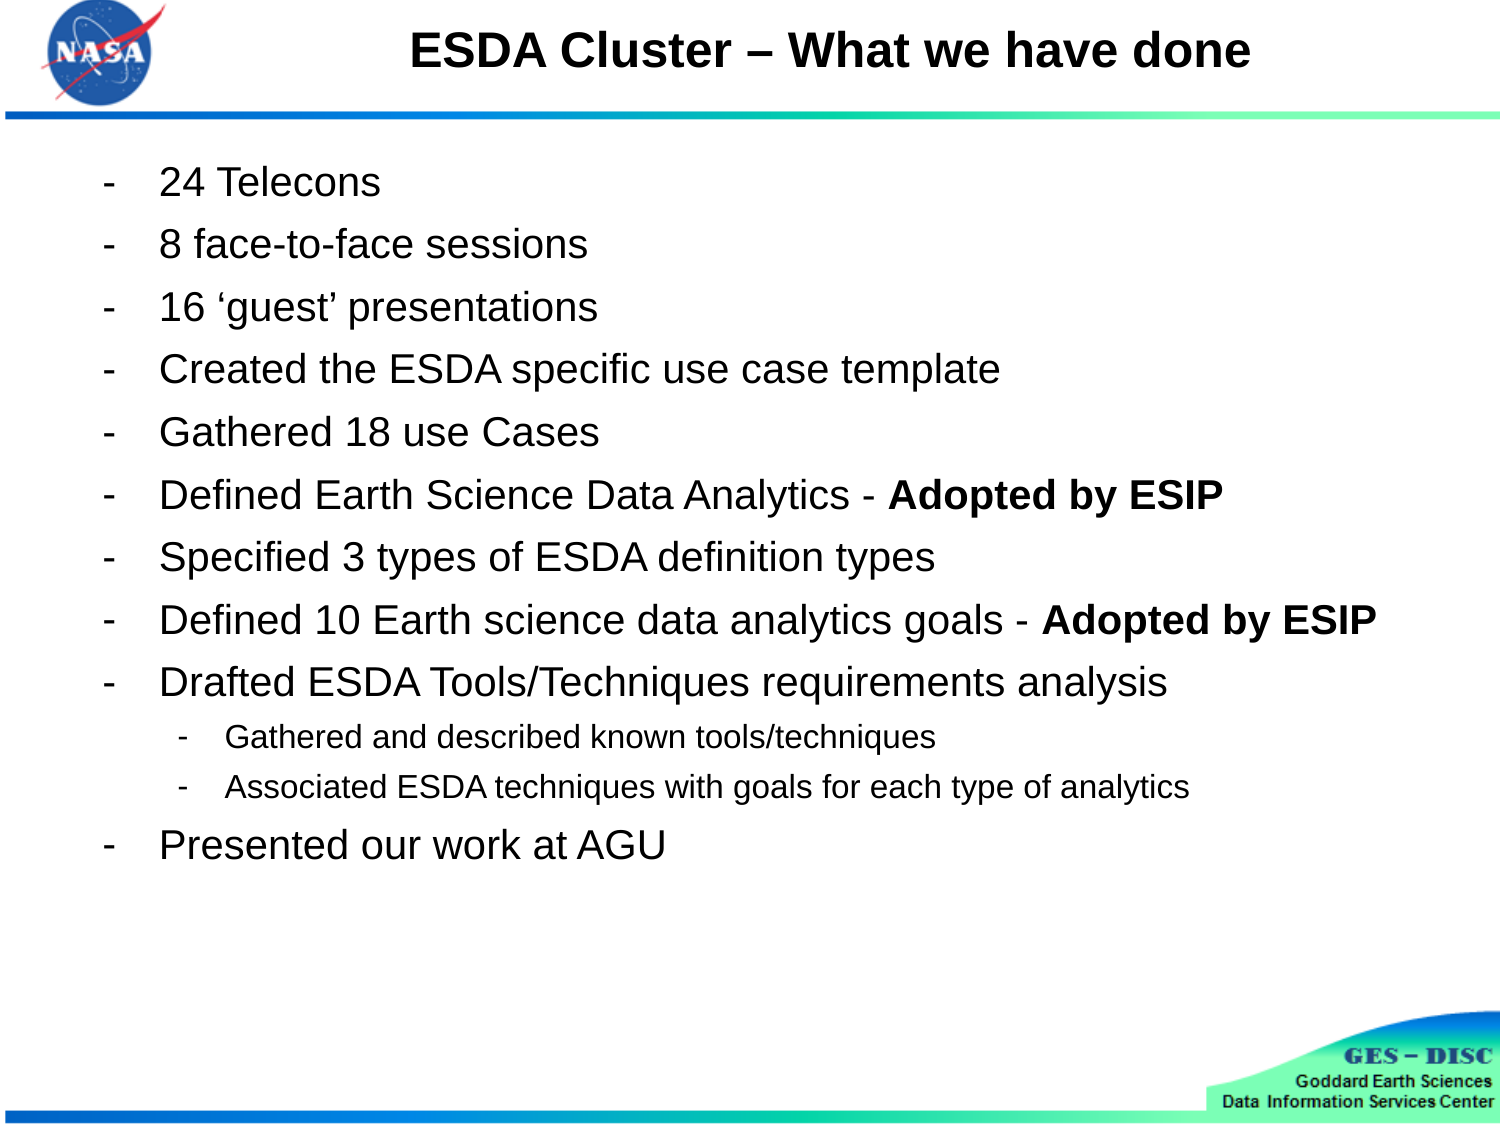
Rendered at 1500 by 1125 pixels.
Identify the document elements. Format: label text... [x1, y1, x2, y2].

text_box [4, 0, 1500, 1125]
title ESDA Cluster – What we have done [124, 29, 1500, 93]
list 24 Telecons 8 face-to-face sessions 16 ‘guest’ presentations Created the ESDA specific use case template Gathered 18 use Cases Defined Earth Science Data Analytics - Adopted by ESIP Specified 3 types of ESDA definition types Defined 10 Earth science data analytics goals - Adopted by ESIP Drafted ESDA Tools/Techniques requirements analysis Gathered and described known tools/techniques Associated ESDA techniques with goals for each type of analytics Presented our work at AGU [87, 139, 1417, 1076]
